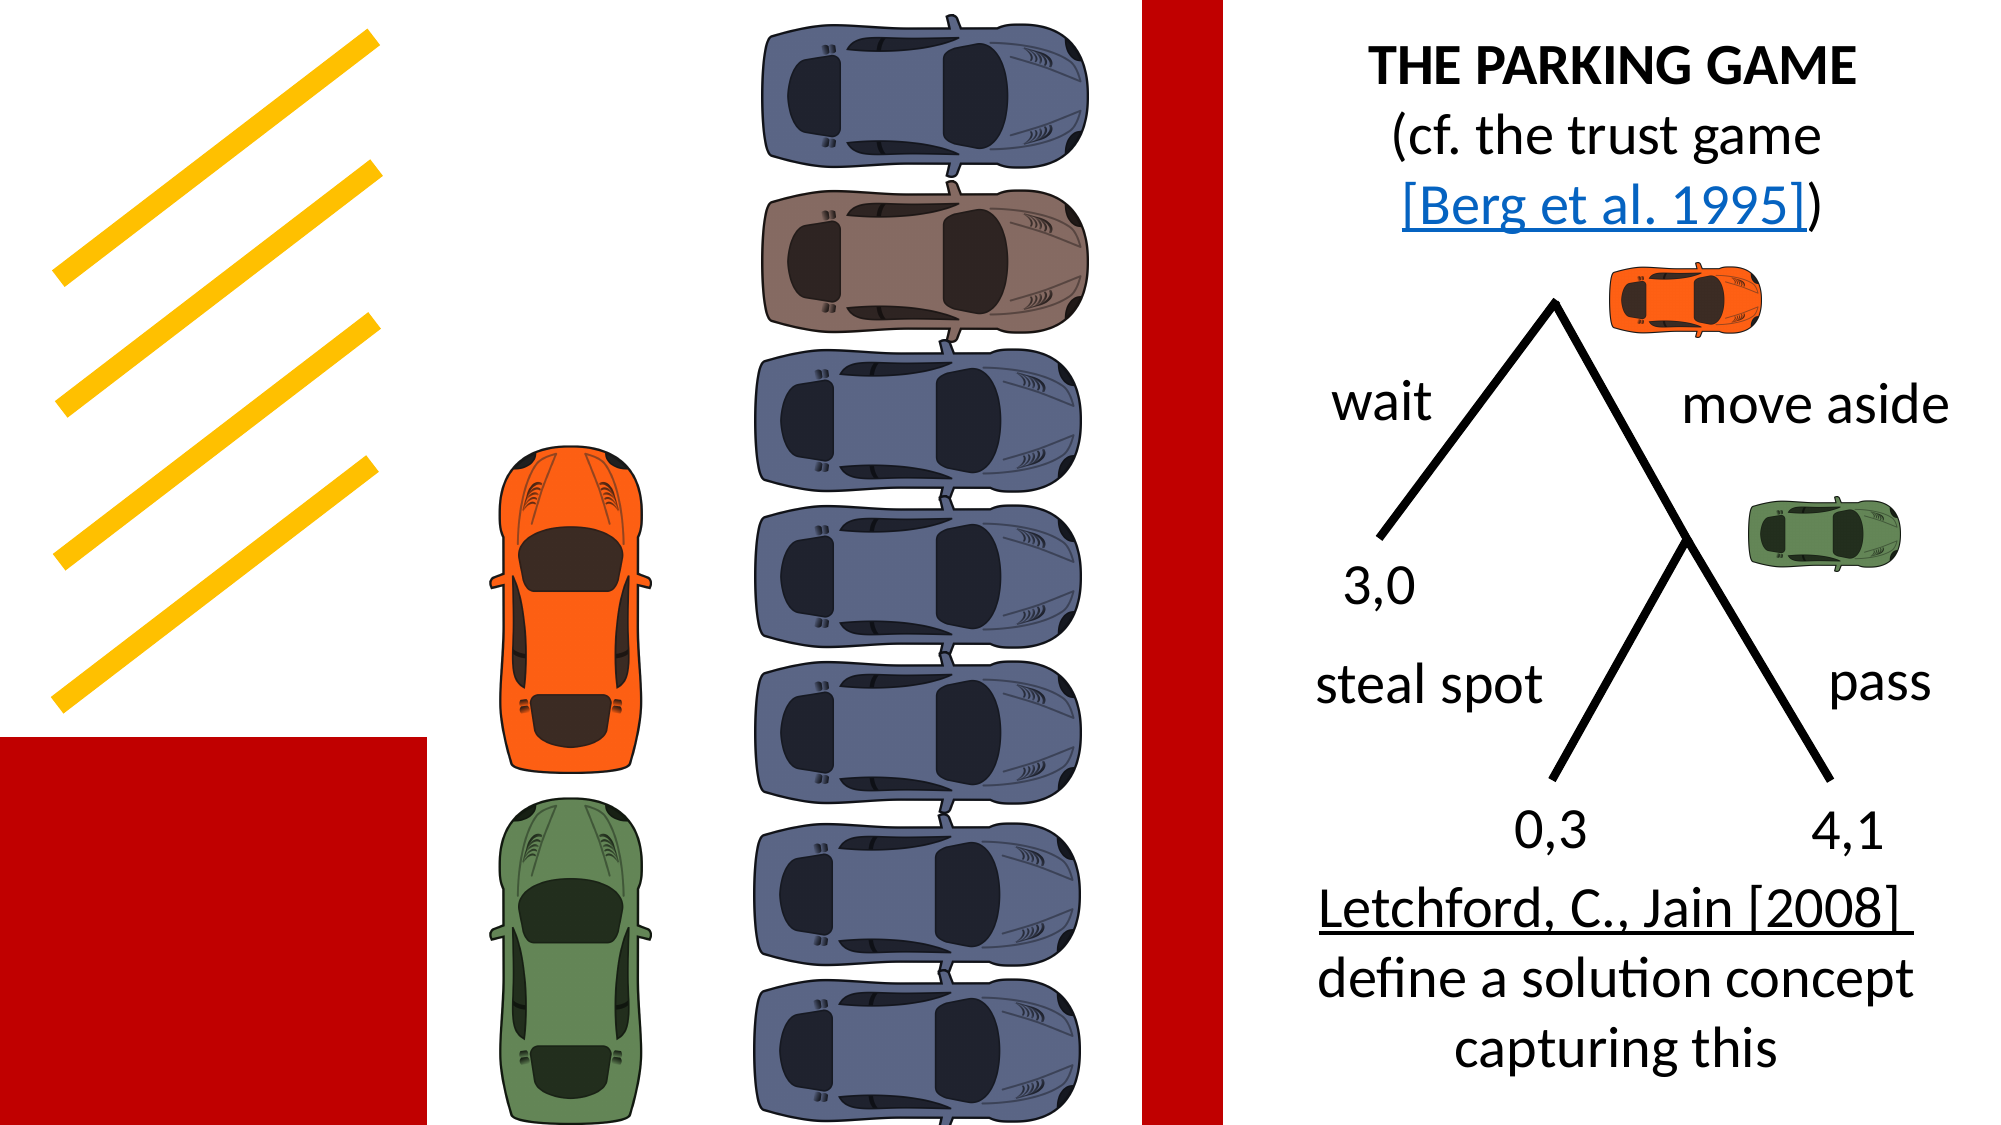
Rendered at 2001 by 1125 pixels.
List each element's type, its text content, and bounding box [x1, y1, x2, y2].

text_box pass [1831, 634, 1948, 720]
picture [1608, 262, 1762, 339]
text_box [59, 320, 375, 563]
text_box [1687, 539, 1831, 781]
picture [753, 180, 1089, 1125]
text_box steal spot [1300, 638, 1551, 723]
text_box move aside [1690, 357, 1966, 443]
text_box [1551, 539, 1687, 781]
text_box 4,1 [1796, 783, 1900, 861]
text_box Letchford, C., Jain [2008] define a solution concept capturing this [1286, 861, 1947, 1087]
text_box 3,0 [1327, 538, 1431, 624]
text_box THE PARKING GAME (cf. the trust game [Berg et al. 1995]) [1283, 18, 1943, 244]
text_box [61, 167, 377, 410]
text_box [58, 36, 374, 279]
picture [406, 446, 735, 774]
text_box [1142, 0, 1223, 1125]
picture [406, 880, 735, 1043]
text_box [1554, 302, 1690, 539]
text_box [0, 737, 427, 1125]
text_box wait [1316, 354, 1378, 440]
picture [1748, 496, 1901, 572]
picture [761, 14, 1089, 178]
text_box 0,3 [1499, 782, 1603, 861]
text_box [57, 463, 373, 706]
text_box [1378, 300, 1557, 539]
